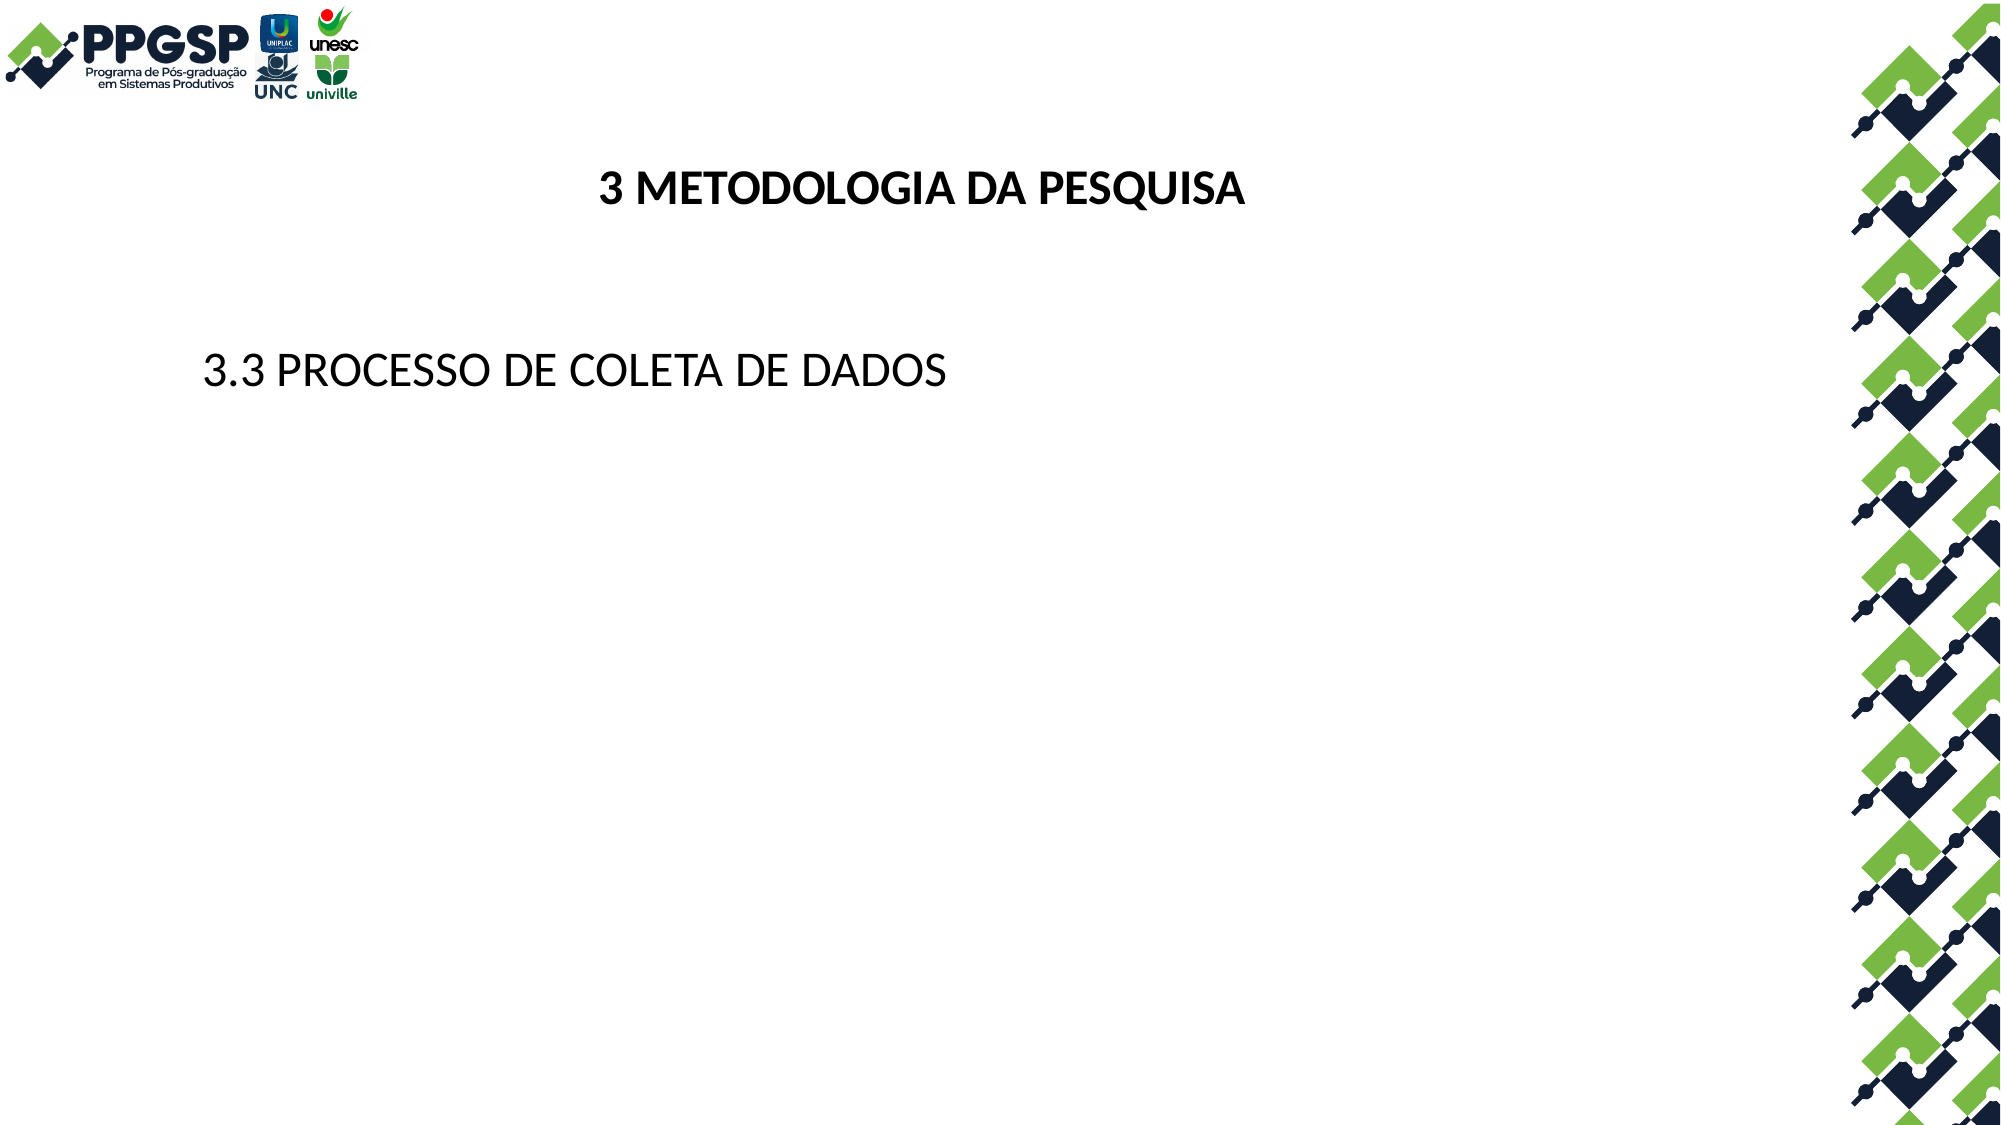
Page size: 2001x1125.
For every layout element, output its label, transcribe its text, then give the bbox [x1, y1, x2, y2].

picture [5, 6, 370, 100]
text_box 3.3 PROCESSO DE COLETA DE DADOS [187, 328, 974, 464]
picture [307, 55, 357, 99]
text_box 3 METODOLOGIA DA PESQUISA [584, 146, 1262, 222]
